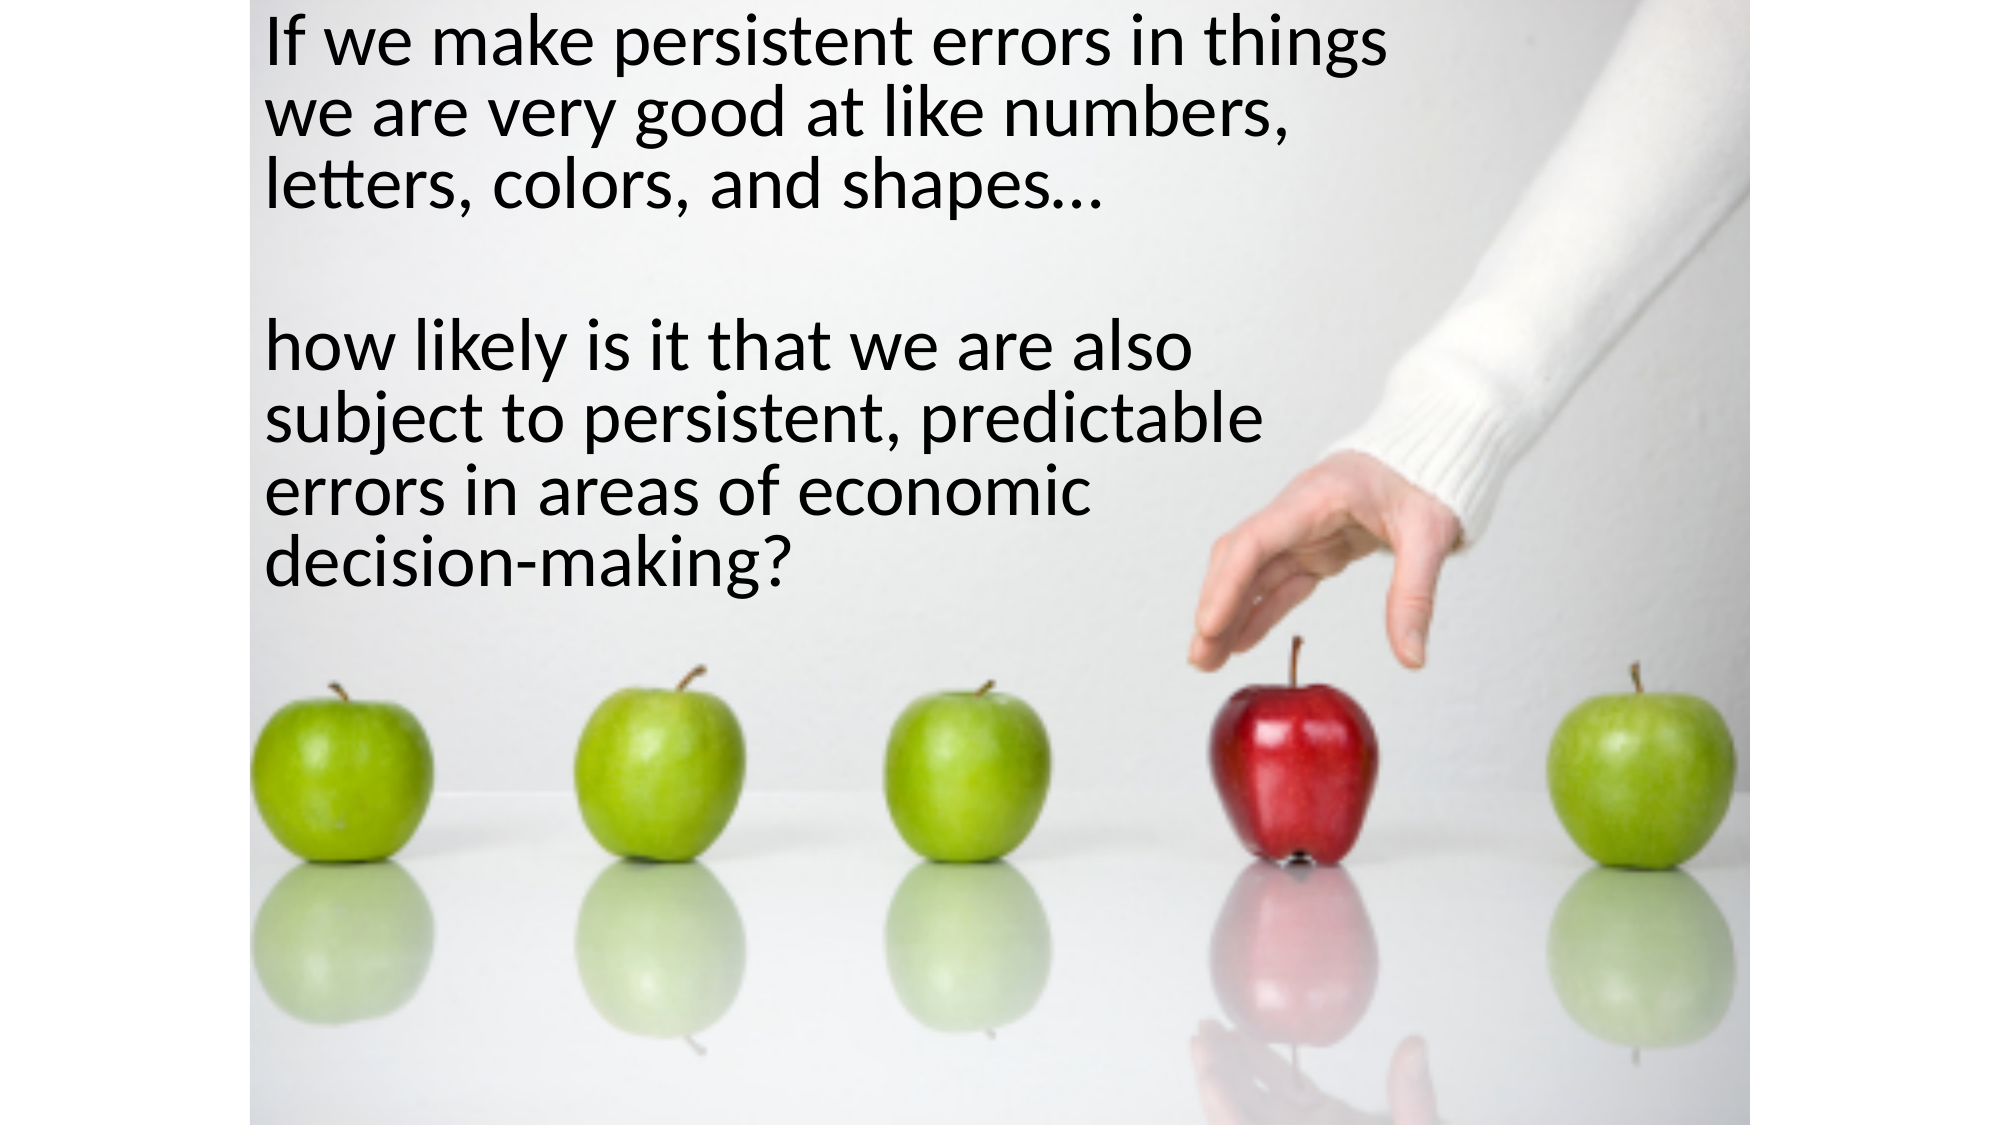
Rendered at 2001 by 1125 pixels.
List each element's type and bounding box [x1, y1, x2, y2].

picture [249, 0, 1751, 1125]
